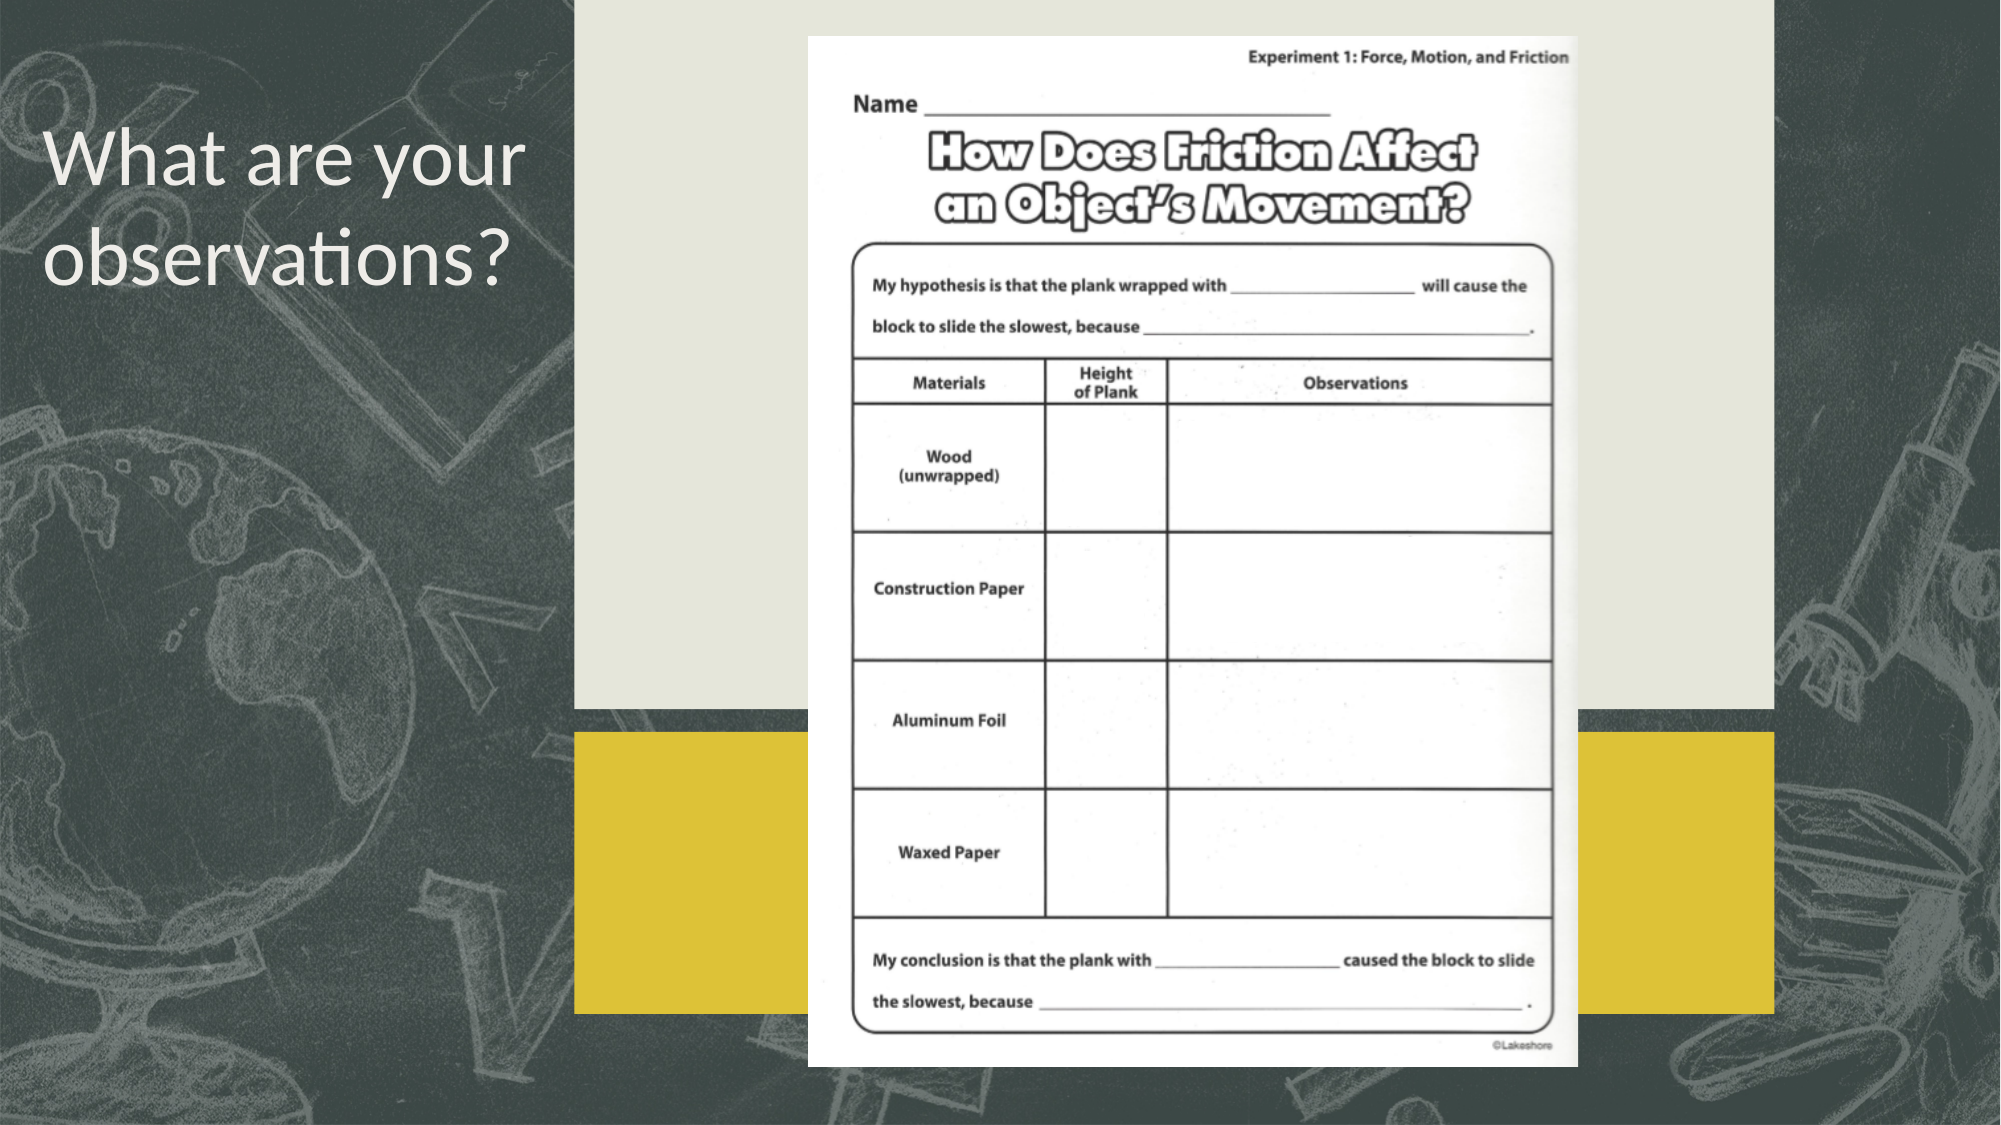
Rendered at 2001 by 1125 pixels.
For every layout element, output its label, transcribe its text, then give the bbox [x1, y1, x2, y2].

list What are your observations? [27, 94, 559, 341]
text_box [808, 36, 1579, 1067]
picture [0, 0, 2001, 1125]
